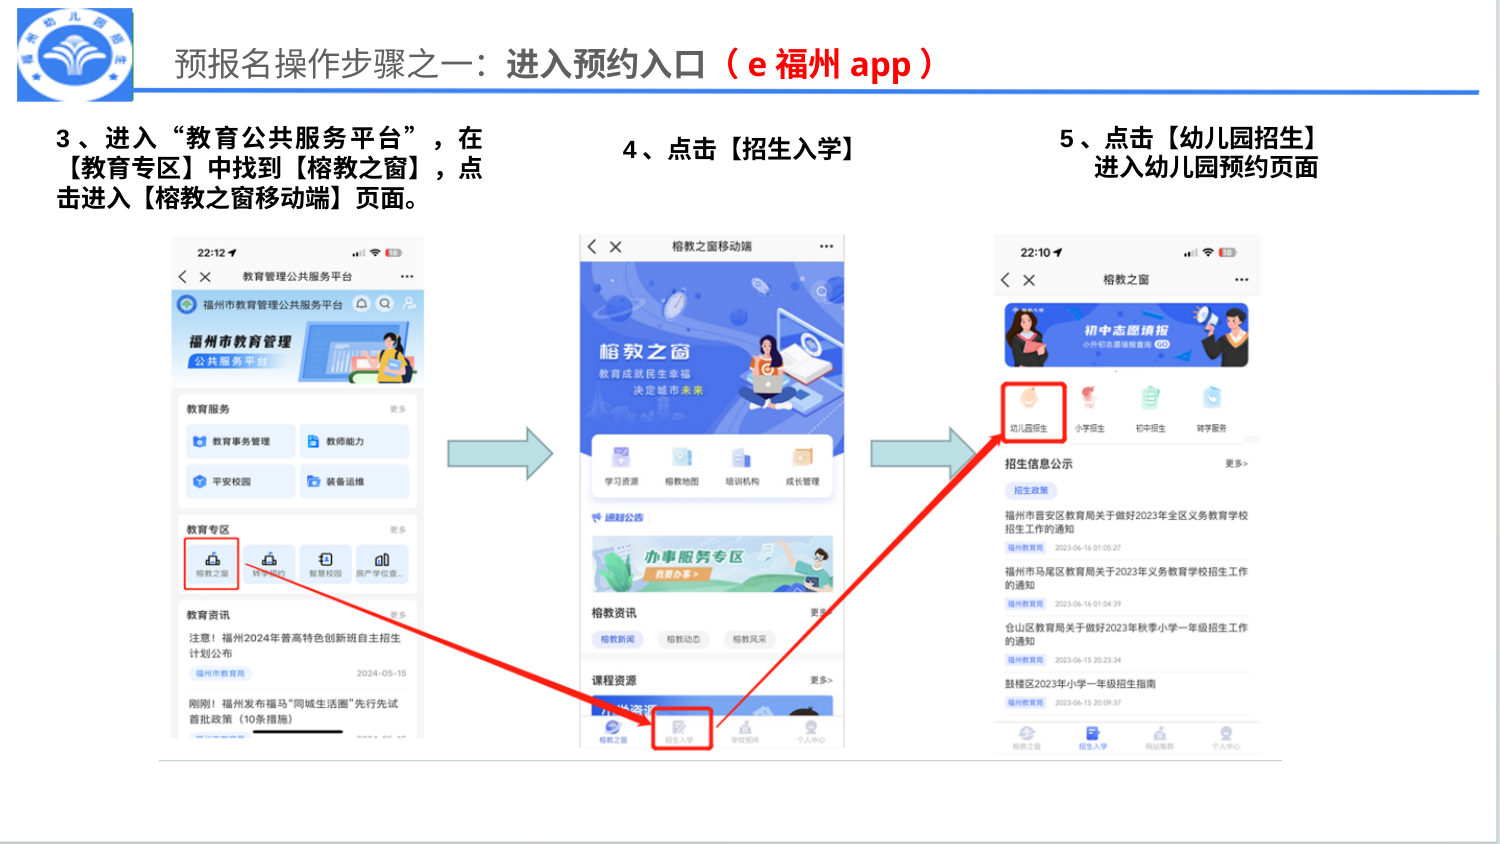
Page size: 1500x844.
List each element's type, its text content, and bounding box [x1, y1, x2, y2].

text_box 3、进入“教育公共服务平台”，在【教育专区】中找到【榕教之窗】，点击进入【榕教之窗移动端】页面。 [41, 114, 500, 220]
text_box 5、点击【幼儿园招生】 进入幼儿园预约页面 [1045, 114, 1500, 213]
text_box 4、点击【招生入学】 [608, 126, 1097, 225]
picture [0, 0, 1500, 844]
title 预报名操作步骤之一：进入预约入口（e福州app） [159, 33, 1487, 91]
